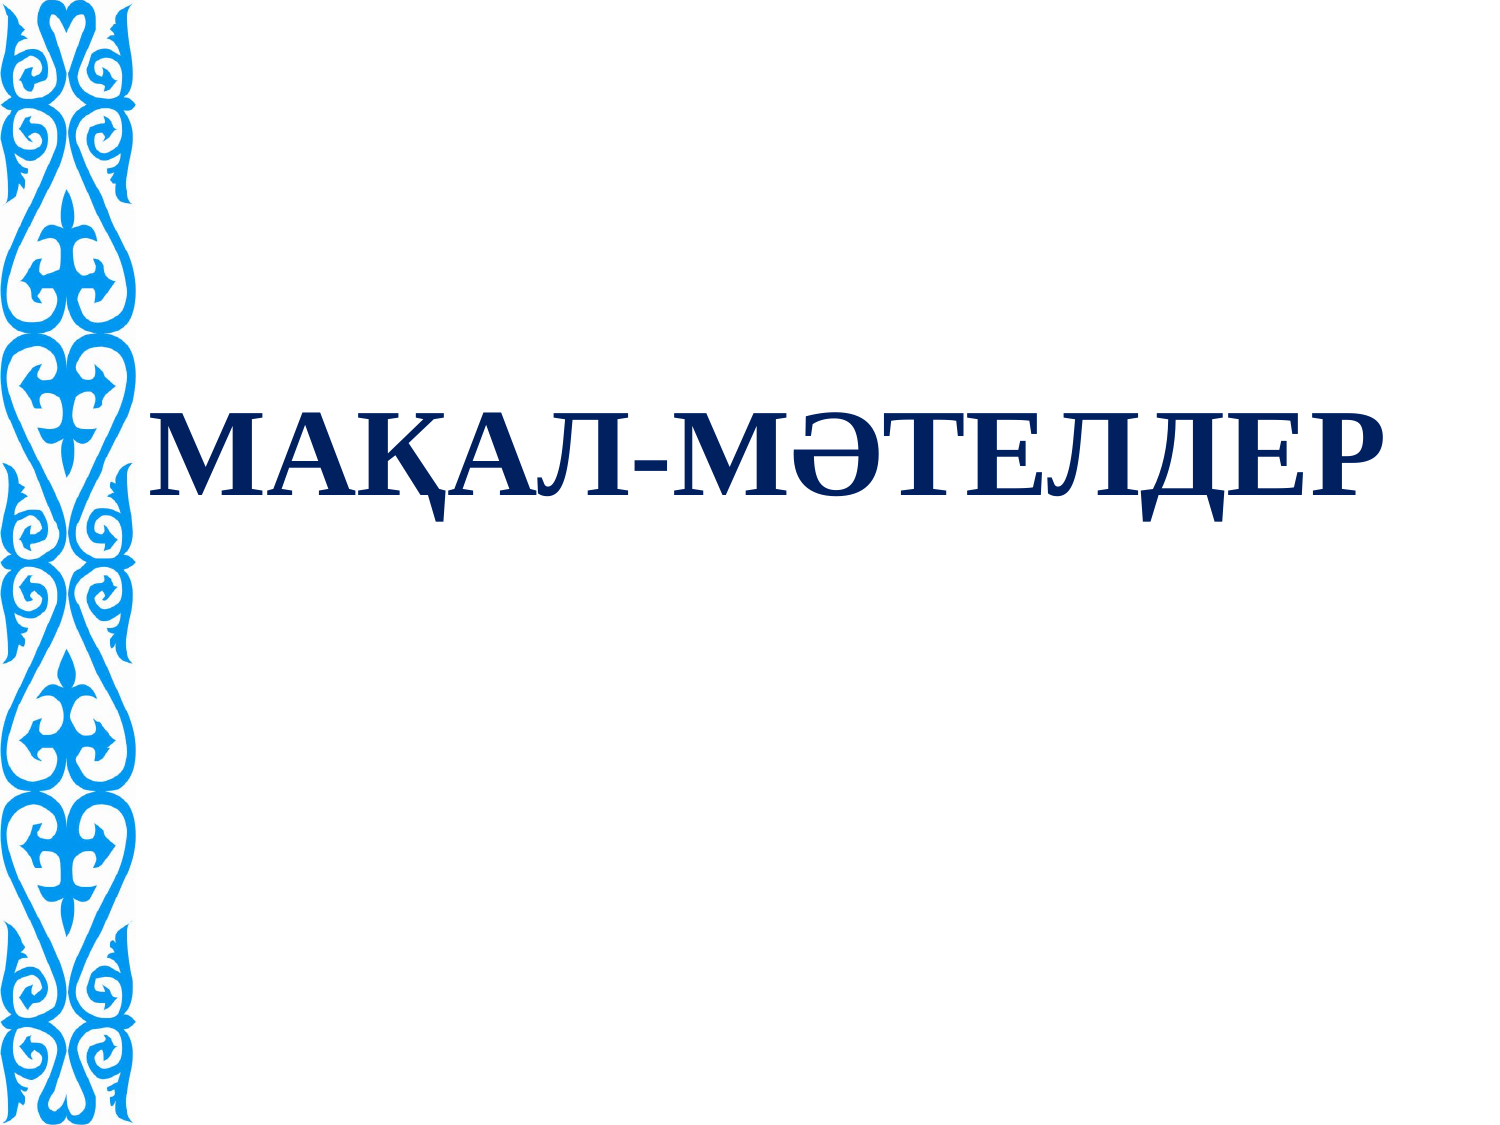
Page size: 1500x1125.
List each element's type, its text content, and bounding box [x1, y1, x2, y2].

picture [0, 0, 136, 1125]
text_box Мақал-мәтелдер [140, 363, 1442, 529]
